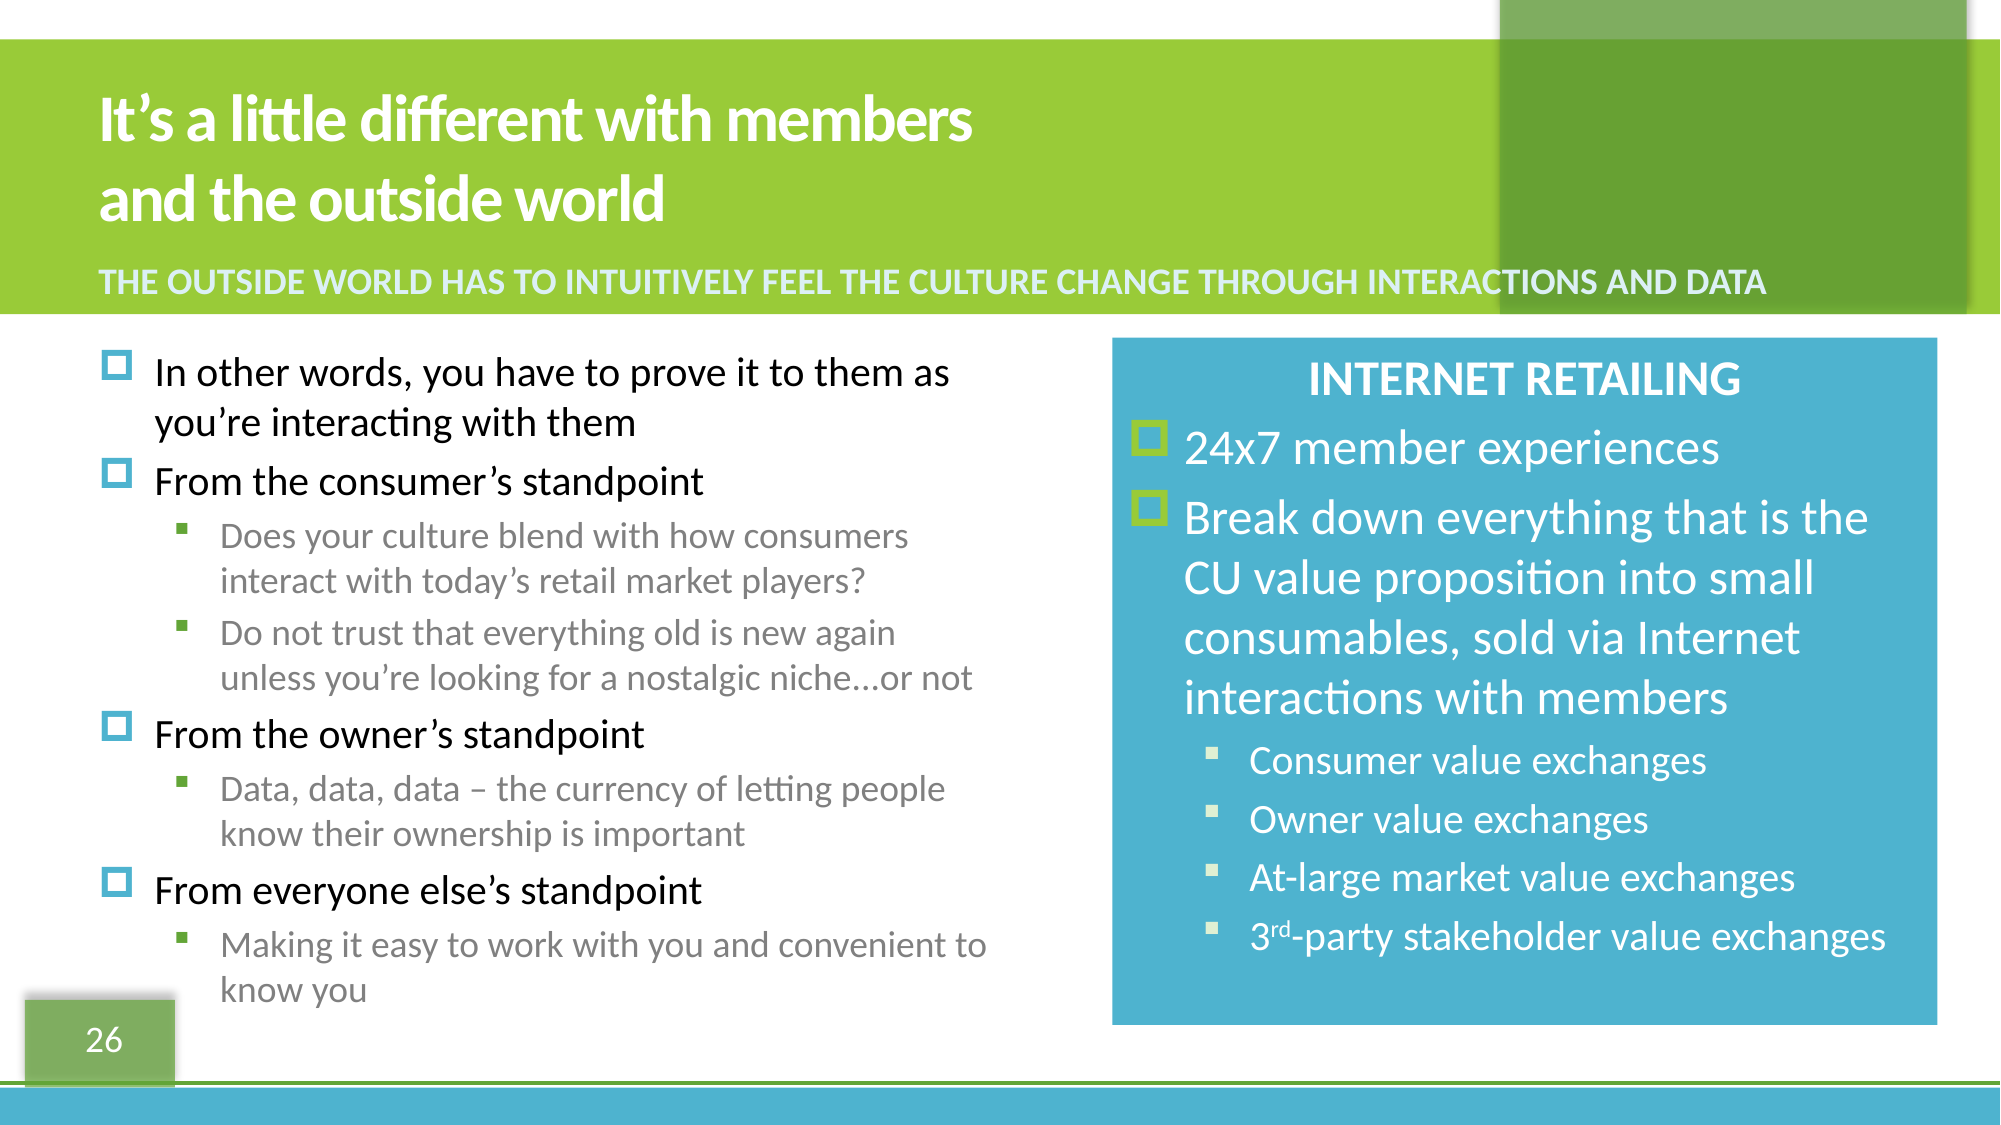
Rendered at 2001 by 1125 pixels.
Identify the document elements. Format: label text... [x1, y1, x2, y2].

title It’s a little different with members and the outside world [83, 137, 1063, 243]
subtitle The outside world has to intuitively feel the culture change through interactions and data [83, 249, 1884, 313]
list INTERNET RETAILING 24x7 member experiences Break down everything that is the CU value proposition into small consumables, sold via Internet interactions with members Consumer value exchanges Owner value exchanges At-large market value exchanges 3rd-party stakeholder value exchanges [1112, 337, 1938, 1025]
slide_number 26 [37, 1007, 171, 1068]
list In other words, you have to prove it to them as you’re interacting with them From the consumer’s standpoint Does your culture blend with how consumers interact with today’s retail market players? Do not trust that everything old is new again unless you’re looking for a nostalgic niche...or not From the owner’s standpoint Data, data, data – the currency of letting people know their ownership is important From everyone else’s standpoint Making it easy to work with you and convenient to know you [83, 337, 1013, 1008]
